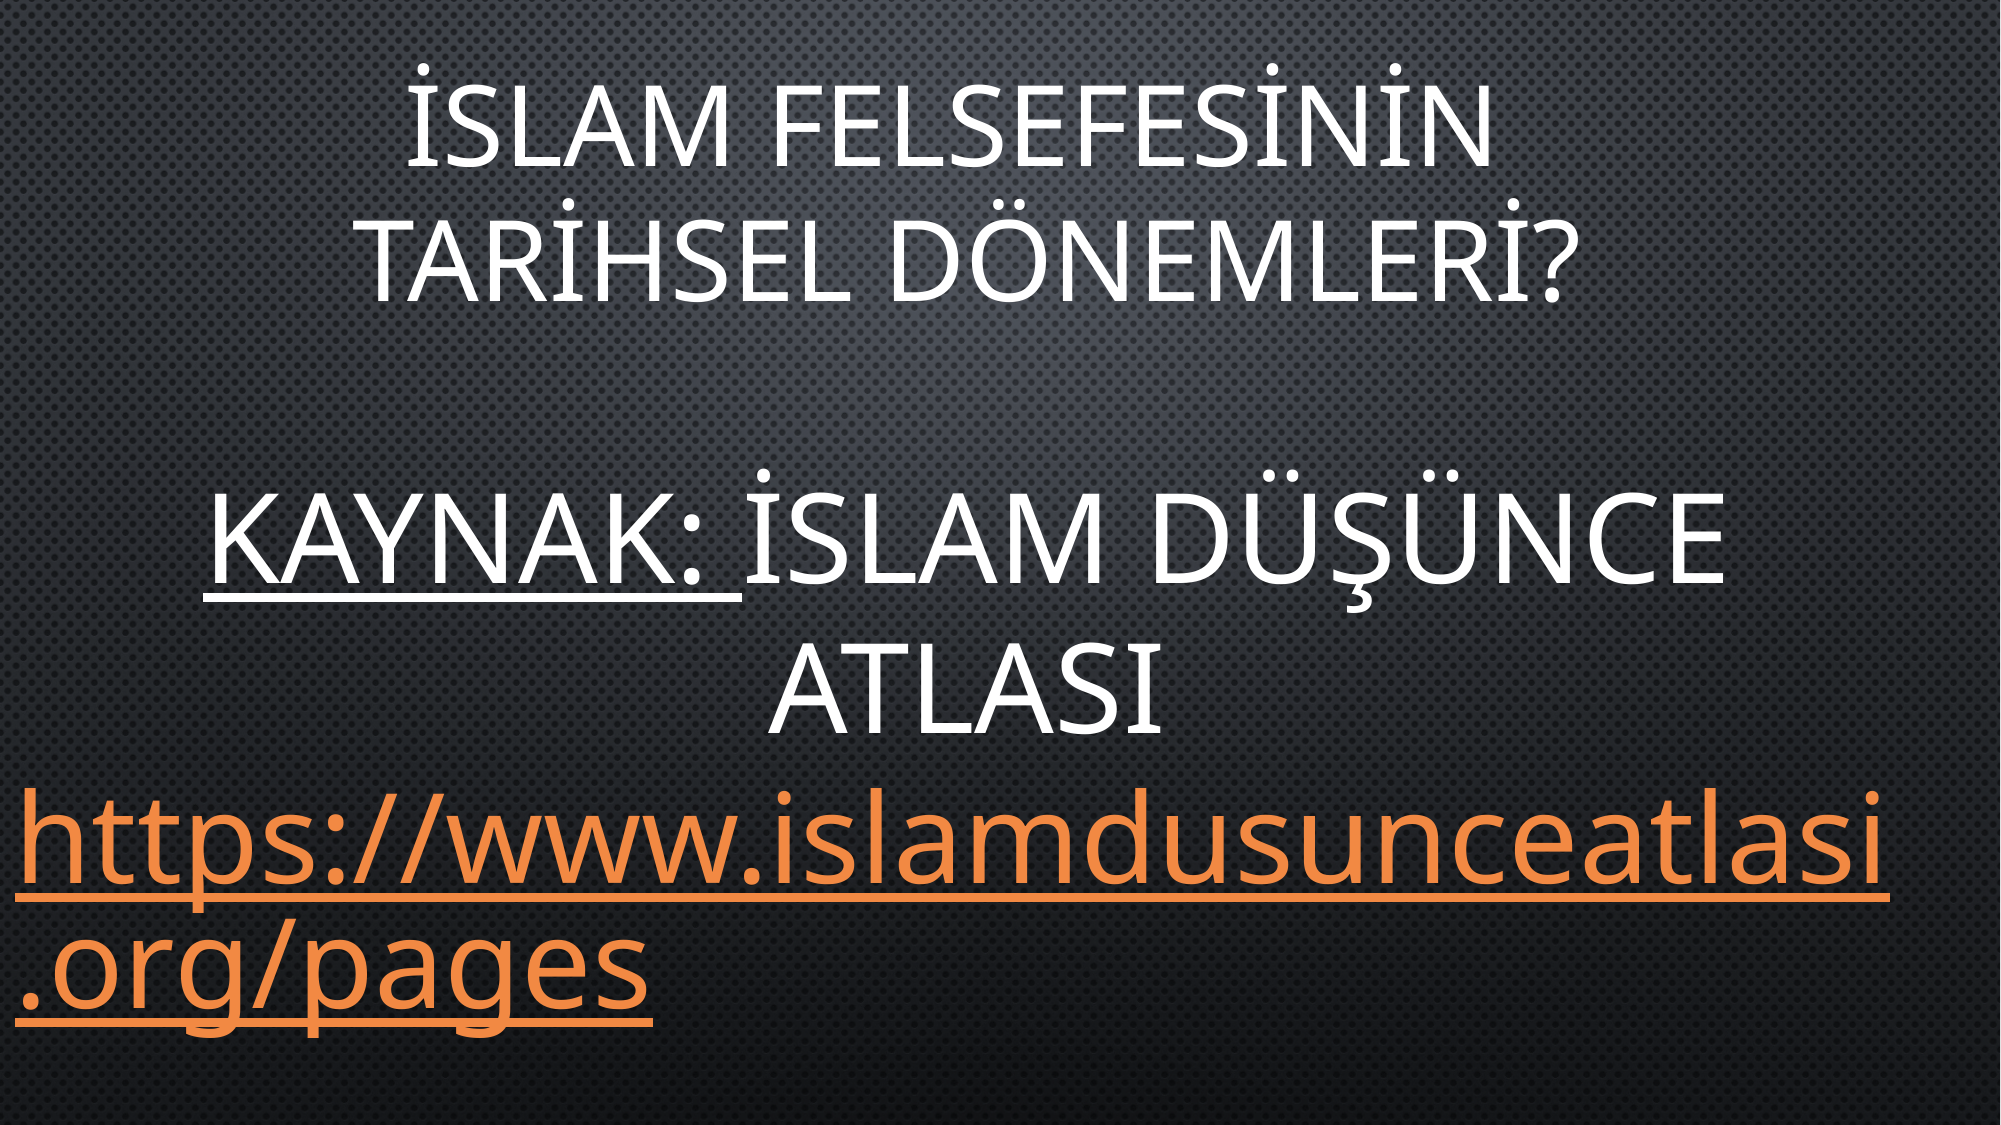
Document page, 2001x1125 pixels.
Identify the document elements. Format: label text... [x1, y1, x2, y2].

text_box İSLAM FELSEFESİNİN TARİHSEL DÖNEMLERİ? KAYNAK: İSLAM DÜŞÜNCE ATLASI https://www.islamdusunceatlasi.org/pages [0, 46, 1935, 937]
